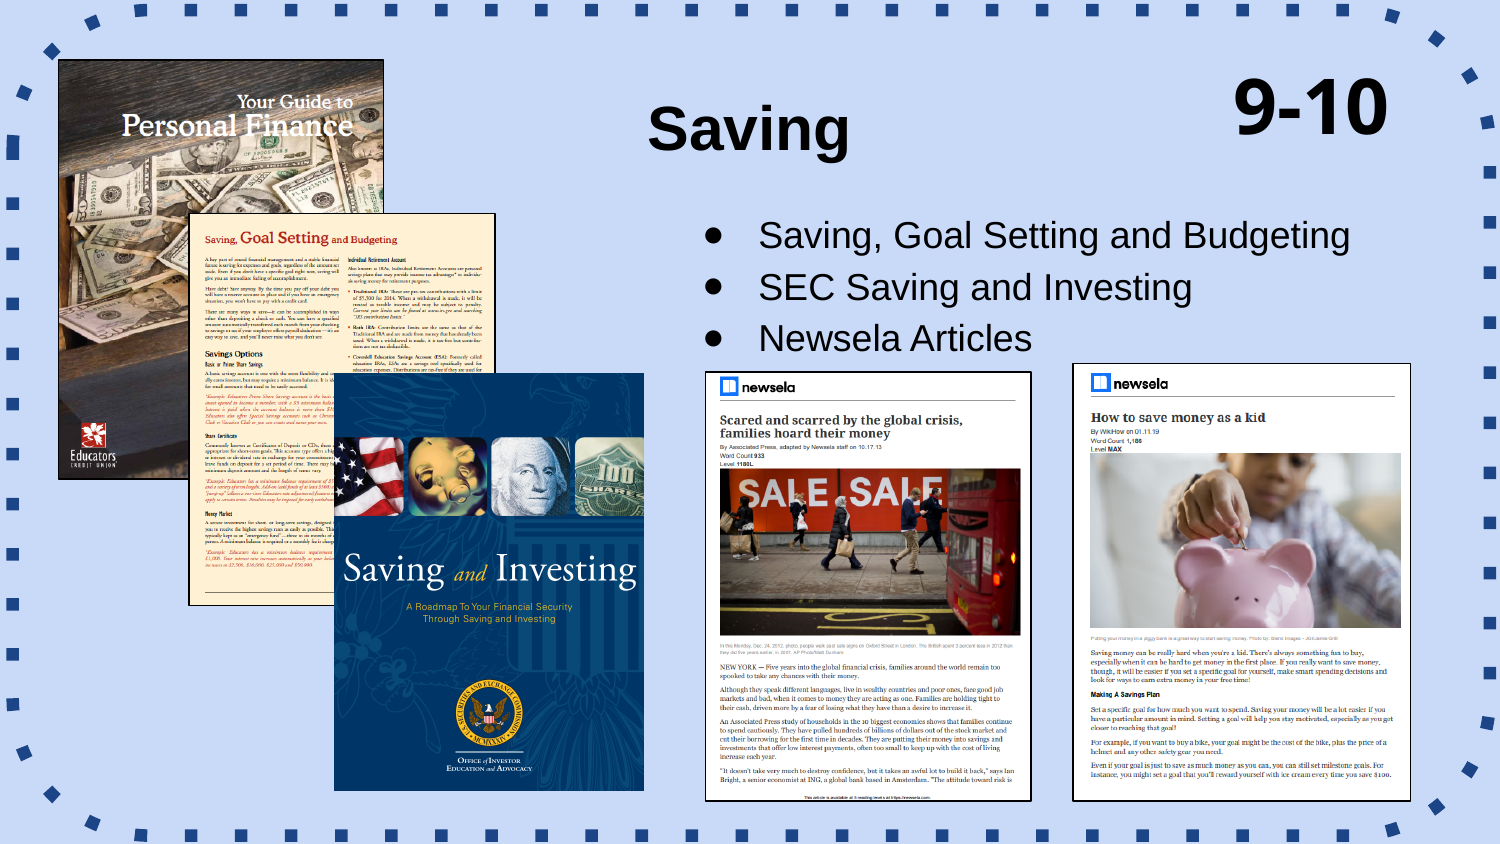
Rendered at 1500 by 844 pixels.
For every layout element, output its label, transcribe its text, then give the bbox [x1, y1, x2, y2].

picture [705, 372, 1031, 801]
picture [58, 60, 644, 792]
text_box [12, 10, 1490, 836]
list Saving, Goal Setting and Budgeting SEC Saving and Investing Newsela Articles [668, 189, 1490, 750]
title Saving [387, 72, 1449, 167]
picture [1073, 363, 1410, 801]
text_box 9-10 [1149, 42, 1474, 165]
